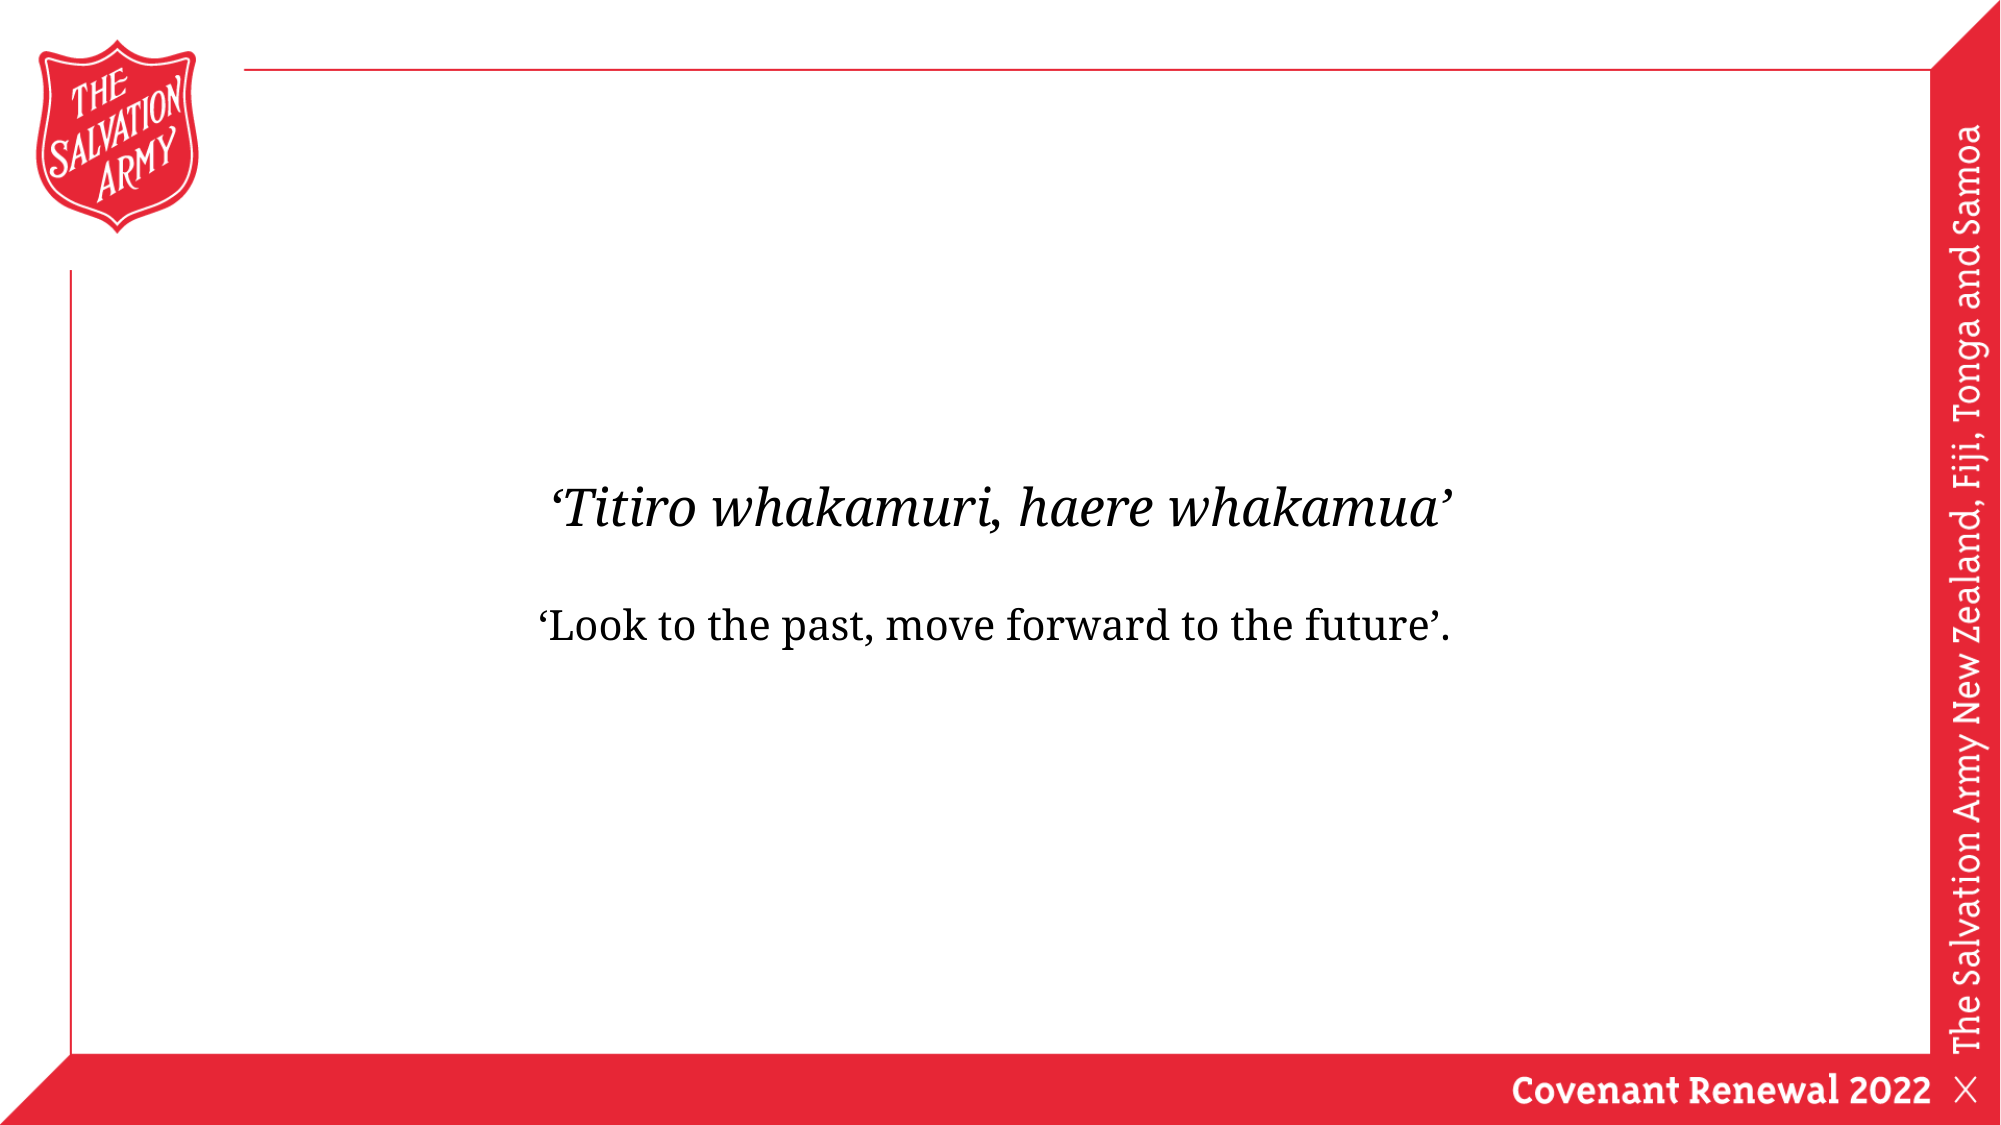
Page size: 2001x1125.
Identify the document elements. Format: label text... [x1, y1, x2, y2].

picture [0, 0, 2001, 1125]
text_box ‘Titiro whakamuri, haere whakamua’ ‘Look to the past, move forward to the future’. [523, 466, 1477, 657]
